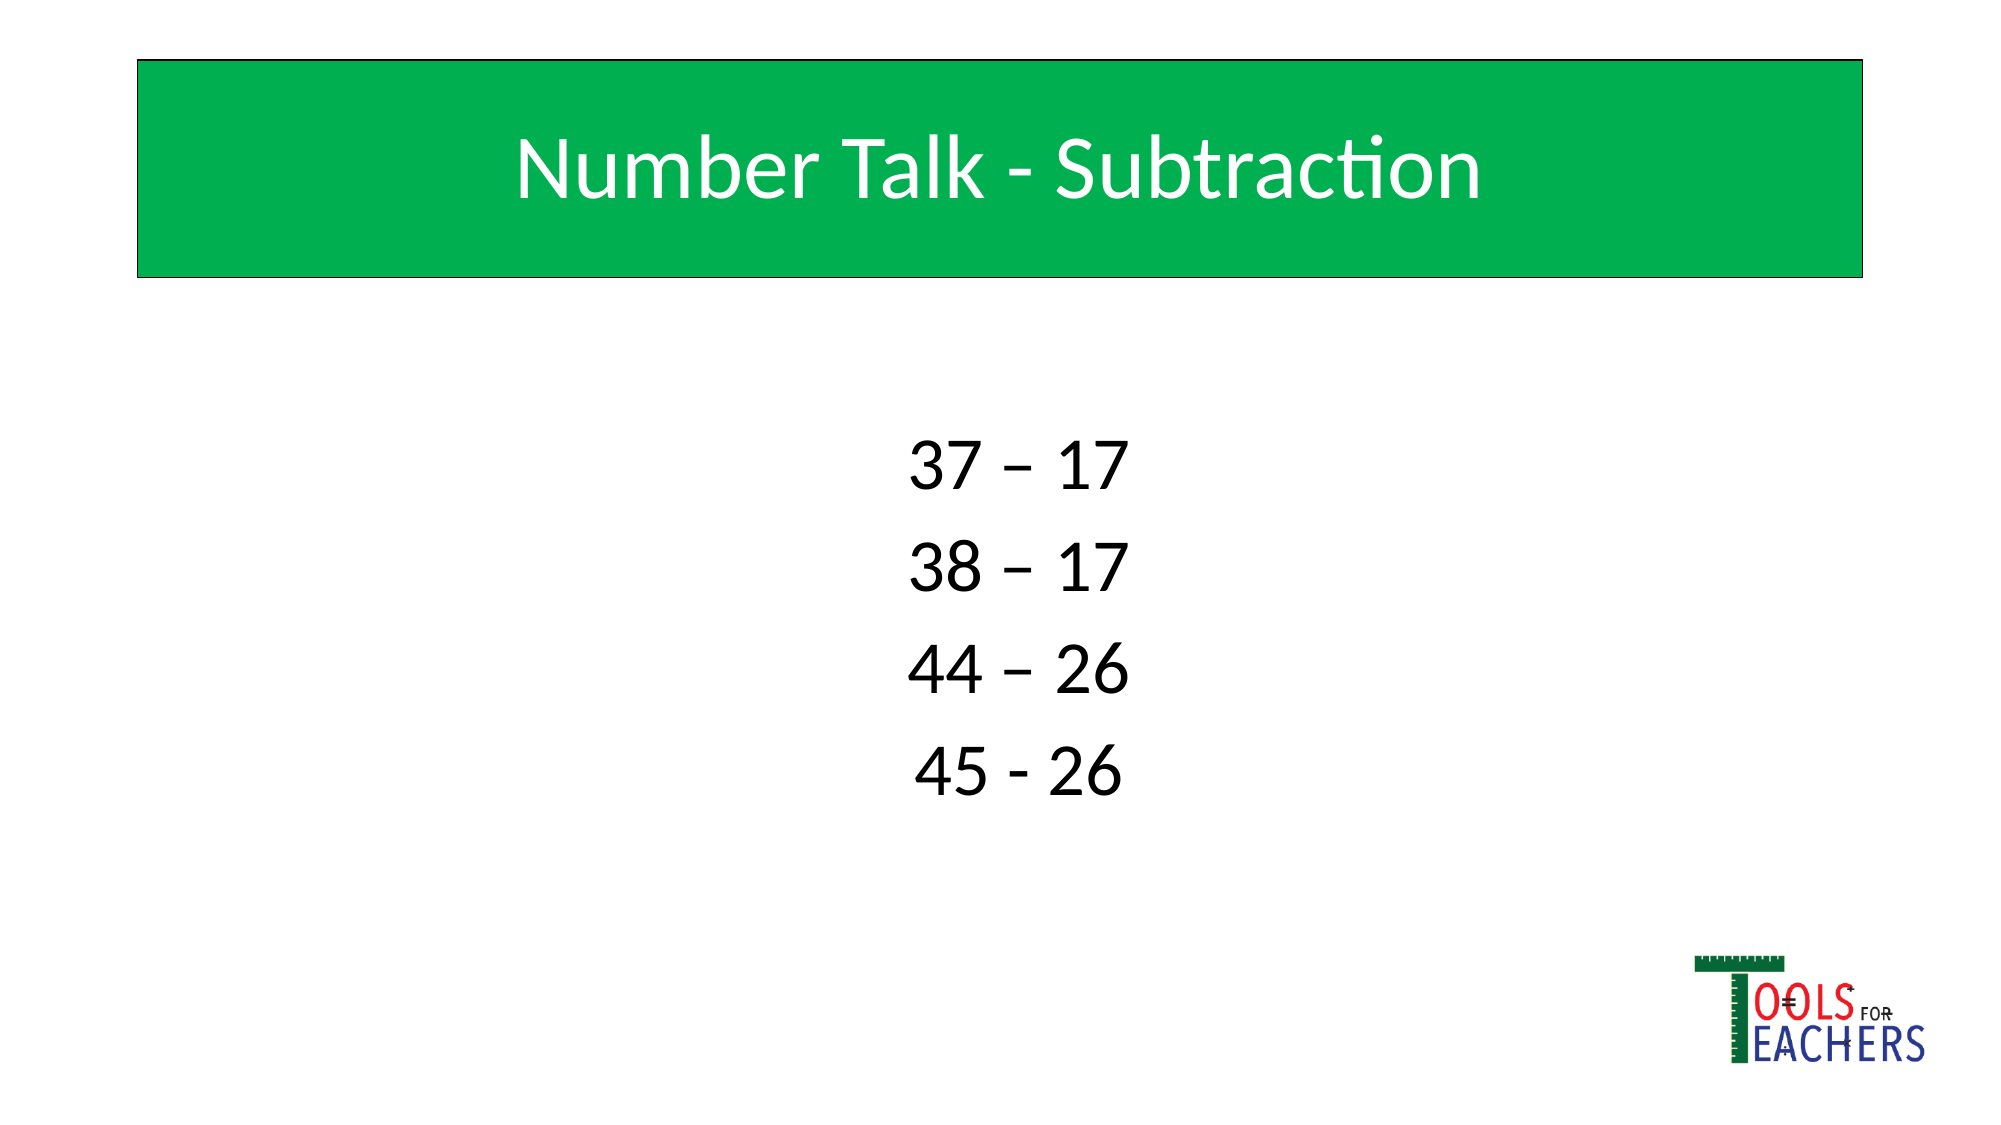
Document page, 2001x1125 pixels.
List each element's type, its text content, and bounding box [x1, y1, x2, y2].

picture [1688, 917, 1938, 1110]
title Number Talk - Subtraction [137, 59, 1863, 278]
list 37 – 17 38 – 17 44 – 26 45 - 26 [137, 299, 1863, 1014]
